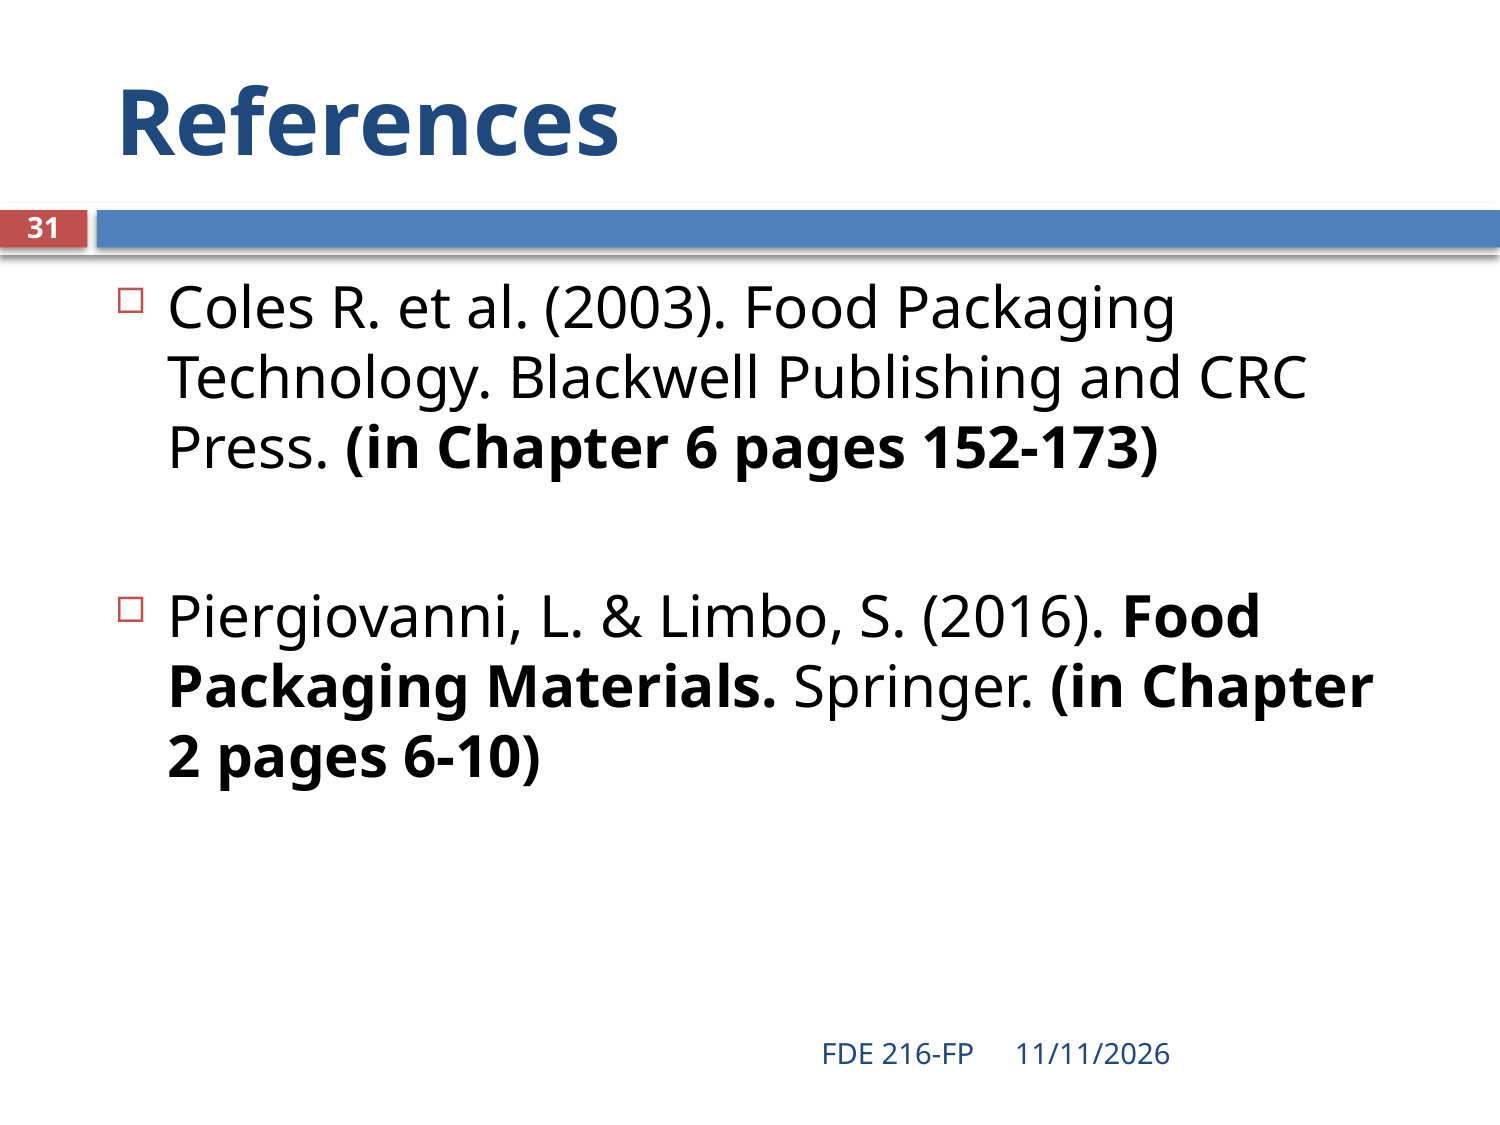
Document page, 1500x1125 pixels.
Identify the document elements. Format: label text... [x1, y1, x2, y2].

footer FDE 216-FP [99, 1024, 990, 1085]
slide_number 31 [0, 208, 88, 249]
title References [100, 37, 1438, 200]
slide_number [999, 1025, 1438, 1085]
list Coles R. et al. (2003). Food Packaging Technology. Blackwell Publishing and CRC Press. (in Chapter 6 pages 152-173) Piergiovanni, L. & Limbo, S. (2016). Food Packaging Materials. Springer. (in Chapter 2 pages 6-10) [100, 262, 1438, 1000]
